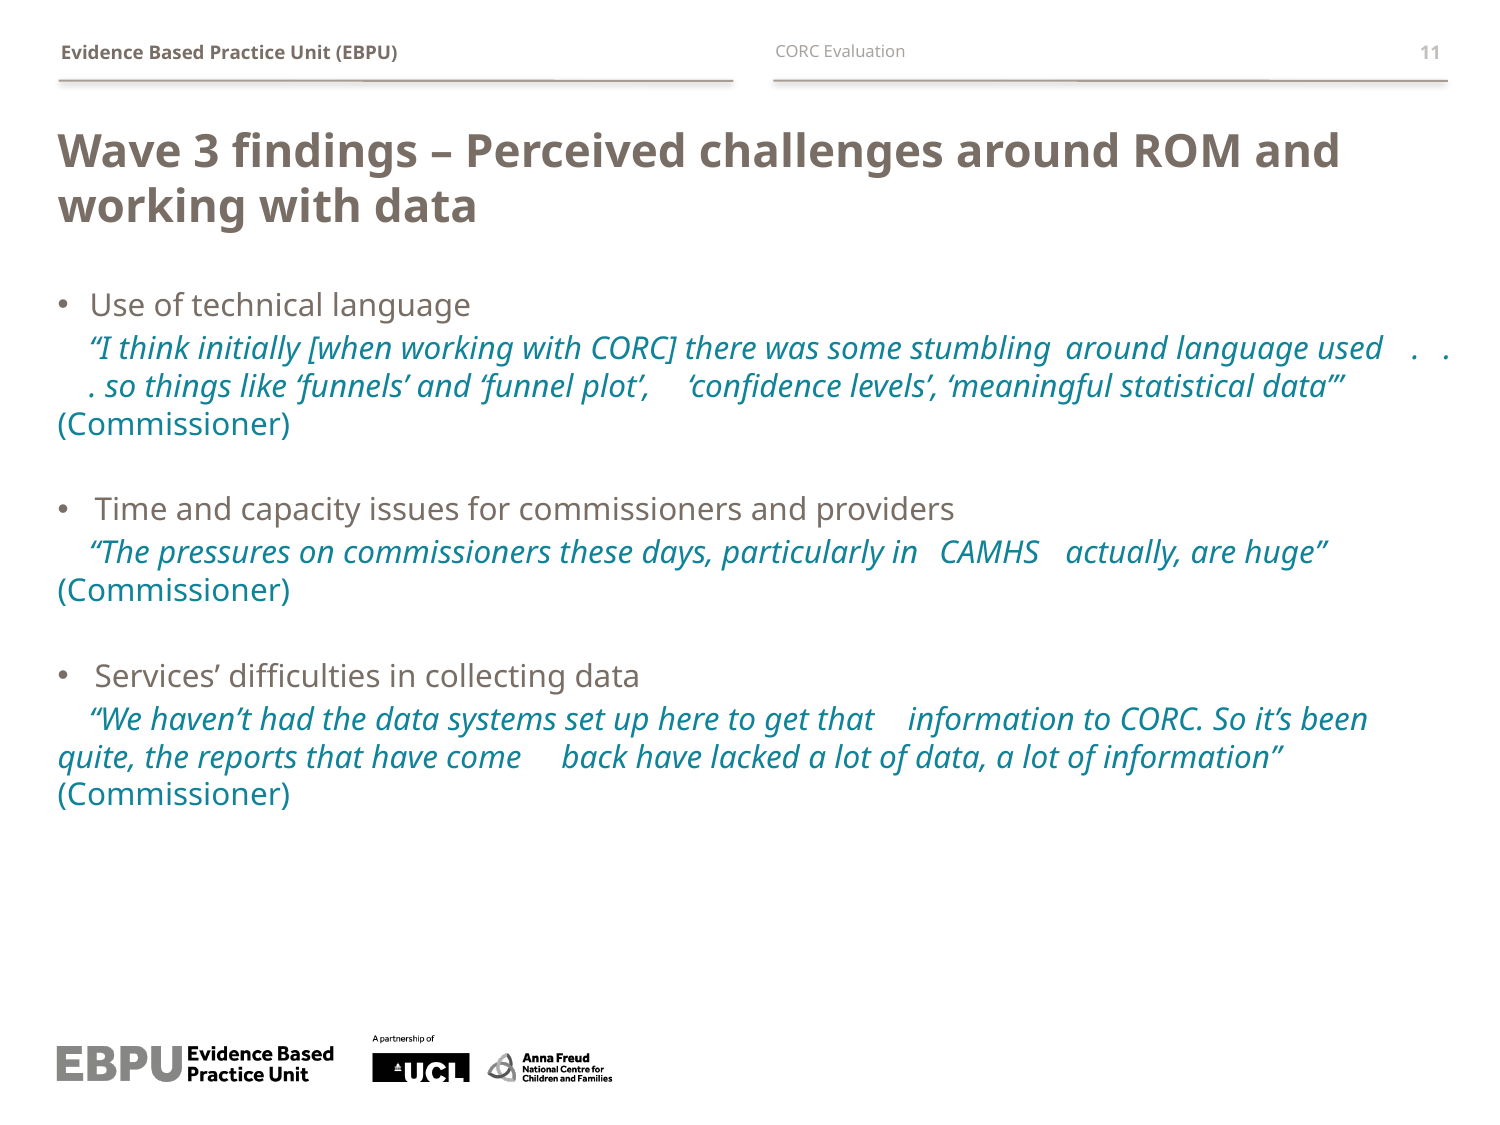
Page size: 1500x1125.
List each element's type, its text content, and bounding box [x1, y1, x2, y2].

picture [29, 1011, 625, 1114]
list Use of technical language “I think initially [when working with CORC] there was some stumbling around language used . . . so things like ‘funnels’ and ‘funnel plot’, ‘confidence levels’, ‘meaningful statistical data’” (Commissioner) Time and capacity issues for commissioners and providers “The pressures on commissioners these days, particularly in CAMHS actually, are huge” (Commissioner) Services’ difficulties in collecting data “We haven’t had the data systems set up here to get that information to CORC. So it’s been quite, the reports that have come back have lacked a lot of data, a lot of information” (Commissioner) [42, 277, 1470, 1005]
title Wave 3 findings – Perceived challenges around ROM and working with data [42, 114, 1457, 229]
slide_number 11 [1369, 33, 1457, 72]
footer CORC Evaluation [760, 33, 1339, 72]
